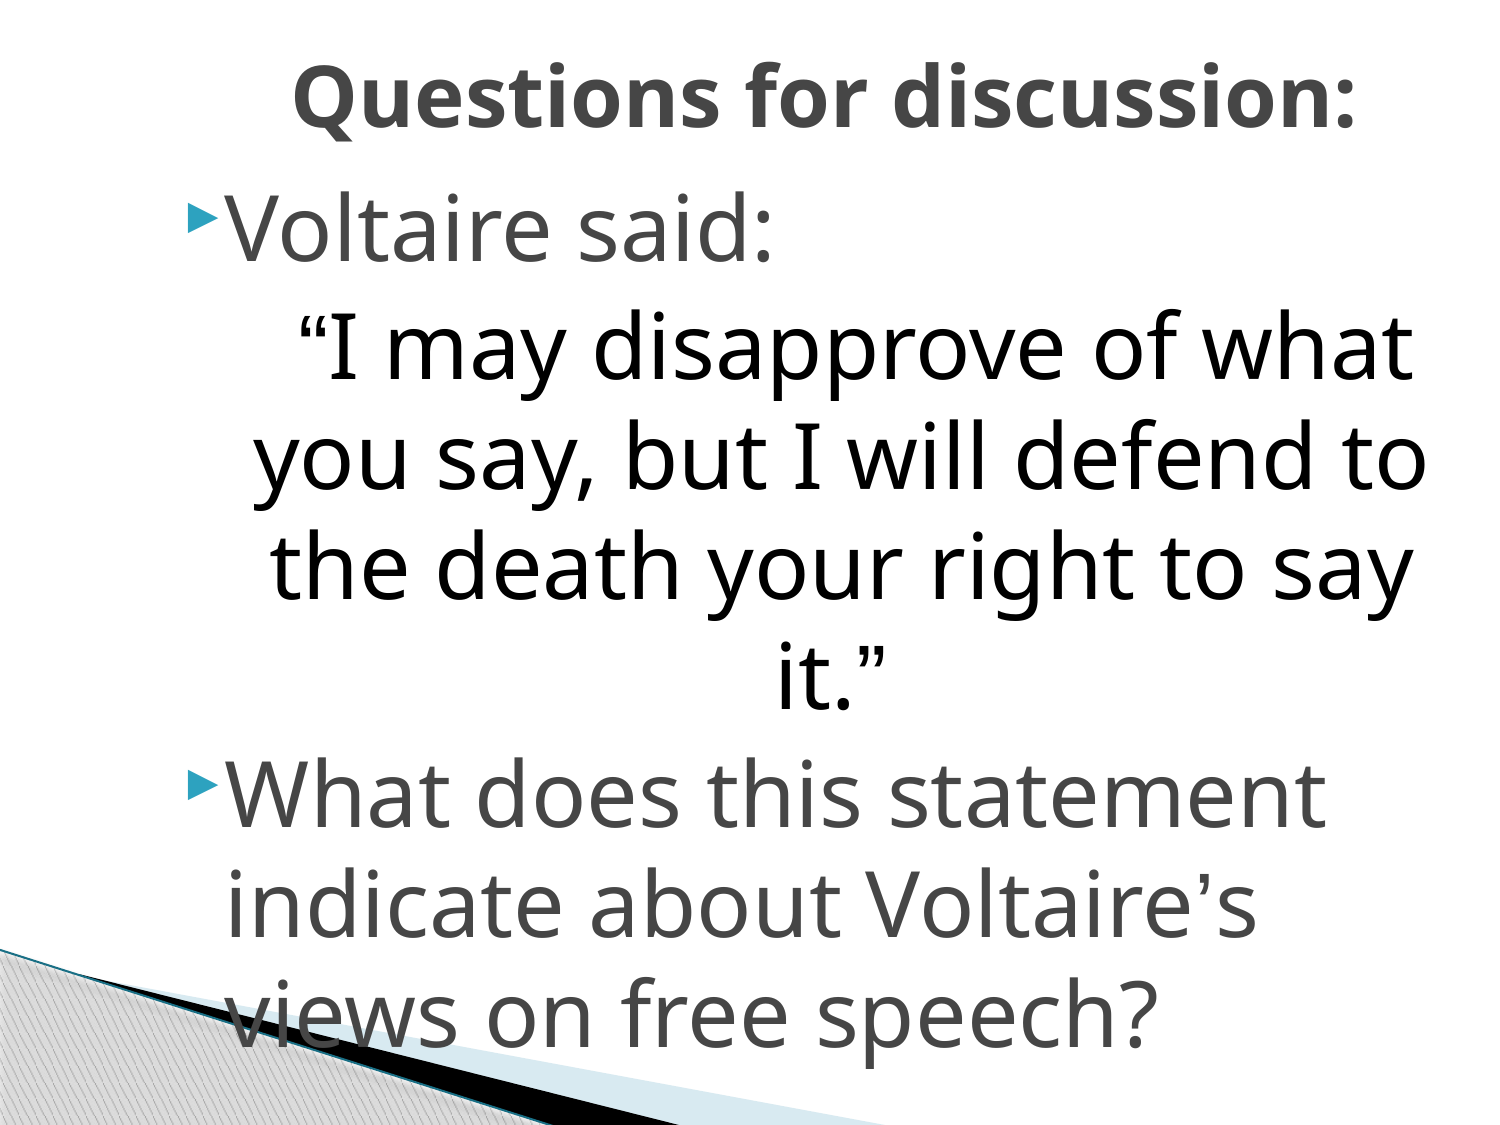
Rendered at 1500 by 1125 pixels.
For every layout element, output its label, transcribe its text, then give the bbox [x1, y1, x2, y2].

list Voltaire said: “I may disapprove of what you say, but I will defend to the death your right to say it.” What does this statement indicate about Voltaire’s views on free speech? [150, 188, 1475, 1125]
title Questions for discussion: [150, 0, 1500, 188]
